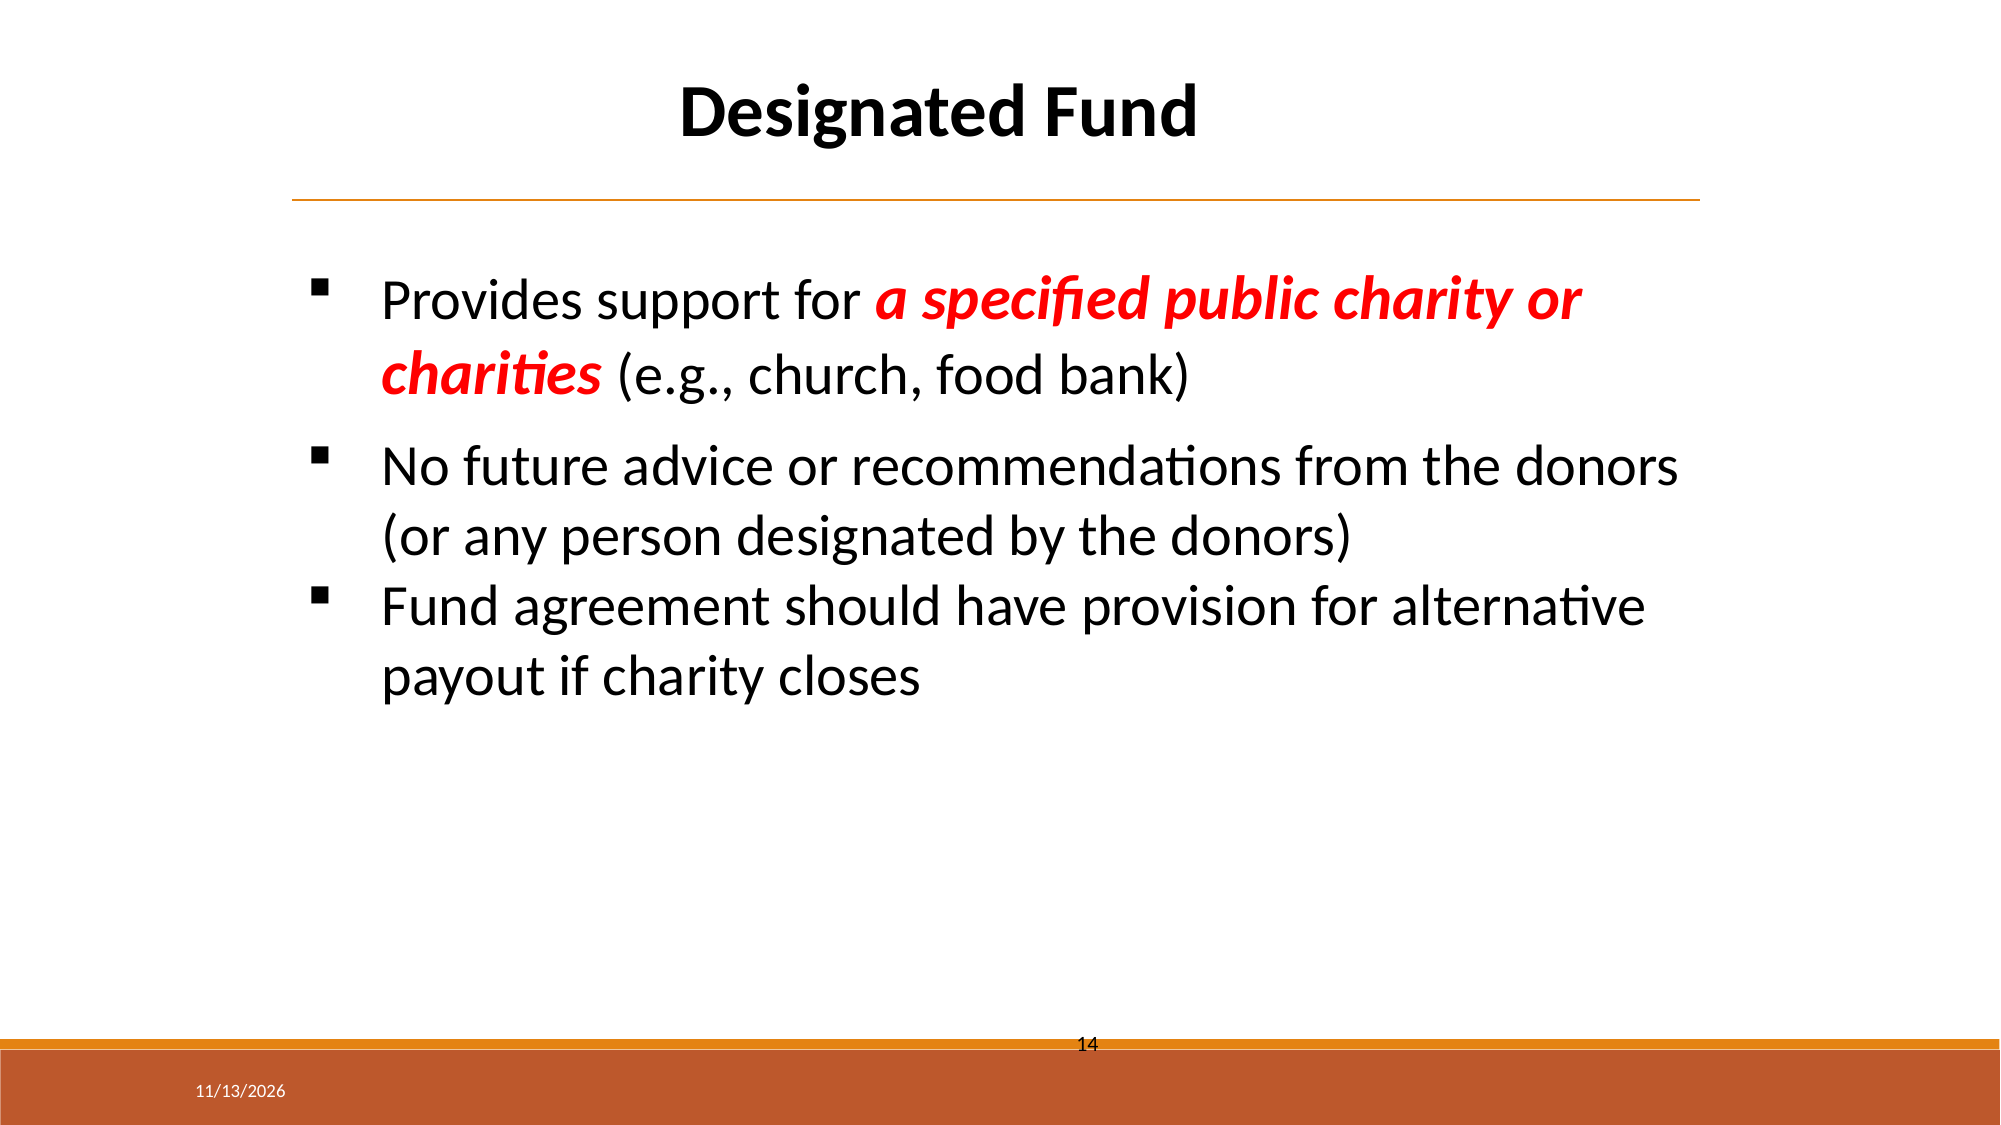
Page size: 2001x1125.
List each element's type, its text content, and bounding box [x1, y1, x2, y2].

slide_number 14 [912, 1012, 1263, 1073]
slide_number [180, 1059, 586, 1120]
text_box Designated Fund [235, 53, 1644, 159]
text_box Provides support for a specified public charity or charities (e.g., church, food bank) No future advice or recommendations from the donors (or any person designated by the donors) Fund agreement should have provision for alternative payout if charity closes [291, 249, 1705, 785]
